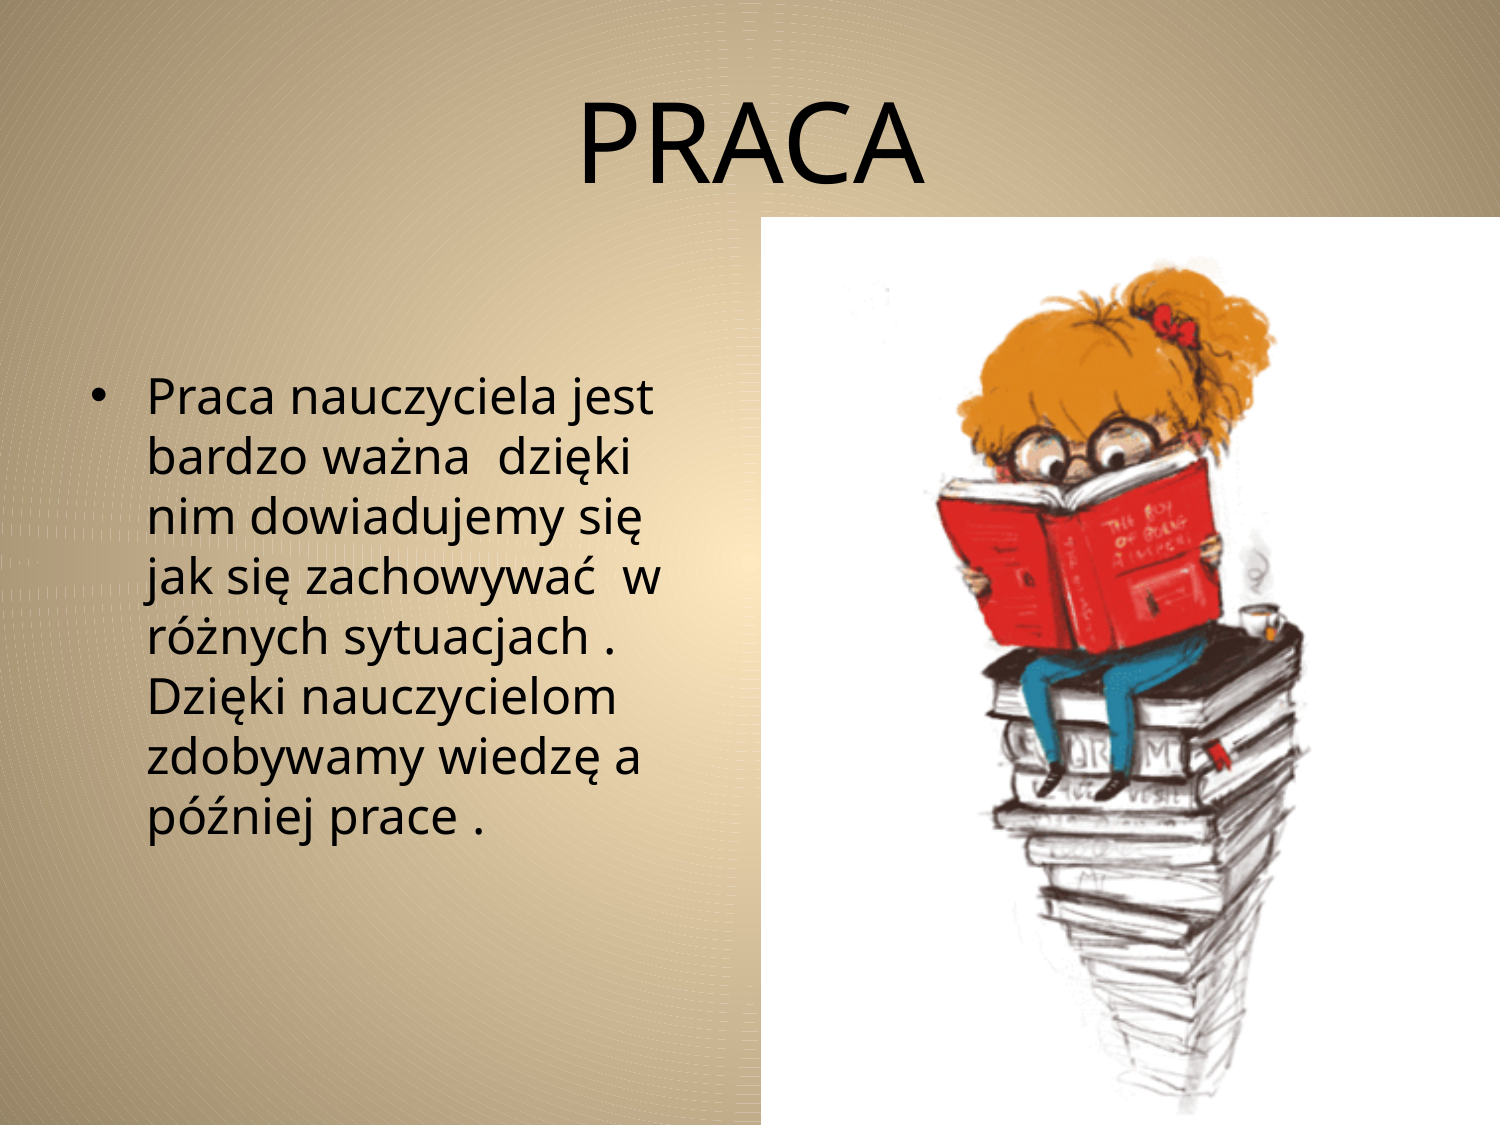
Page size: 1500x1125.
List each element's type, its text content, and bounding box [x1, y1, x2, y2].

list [761, 217, 1500, 1125]
list Praca nauczyciela jest bardzo ważna dzięki nim dowiadujemy się jak się zachowywać w różnych sytuacjach . Dzięki nauczycielom zdobywamy wiedzę a później prace . [75, 356, 738, 1005]
title PRACA [75, 45, 1425, 233]
